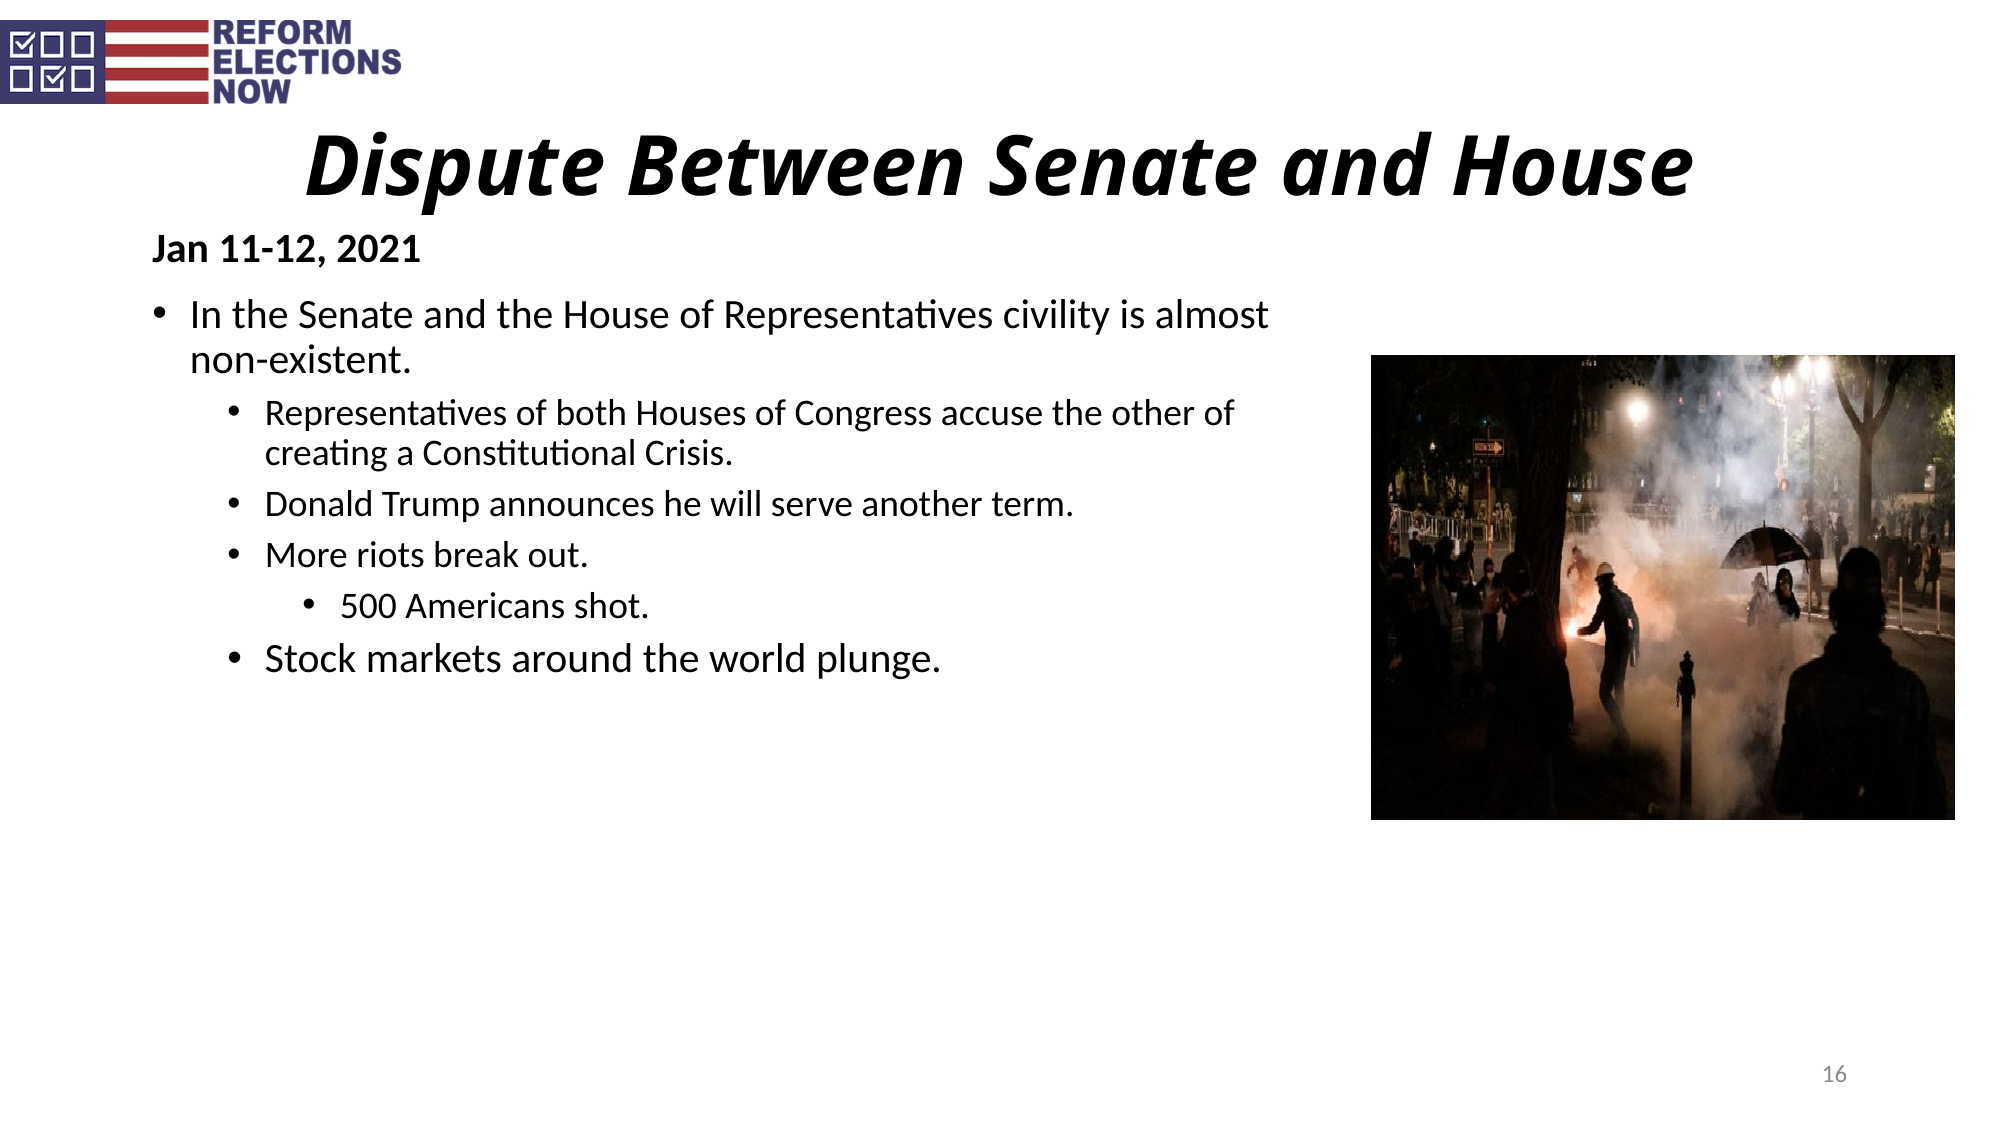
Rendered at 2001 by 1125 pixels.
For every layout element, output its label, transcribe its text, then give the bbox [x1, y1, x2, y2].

list Jan 11-12, 2021 In the Senate and the House of Representatives civility is almost non-existent. Representatives of both Houses of Congress accuse the other of creating a Constitutional Crisis. Donald Trump announces he will serve another term. More riots break out. 500 Americans shot. Stock markets around the world plunge. [137, 218, 1372, 1014]
slide_number 16 [1412, 1042, 1863, 1103]
picture [0, 19, 402, 104]
title Dispute Between Senate and House [137, 59, 1863, 278]
picture [1371, 355, 1955, 820]
